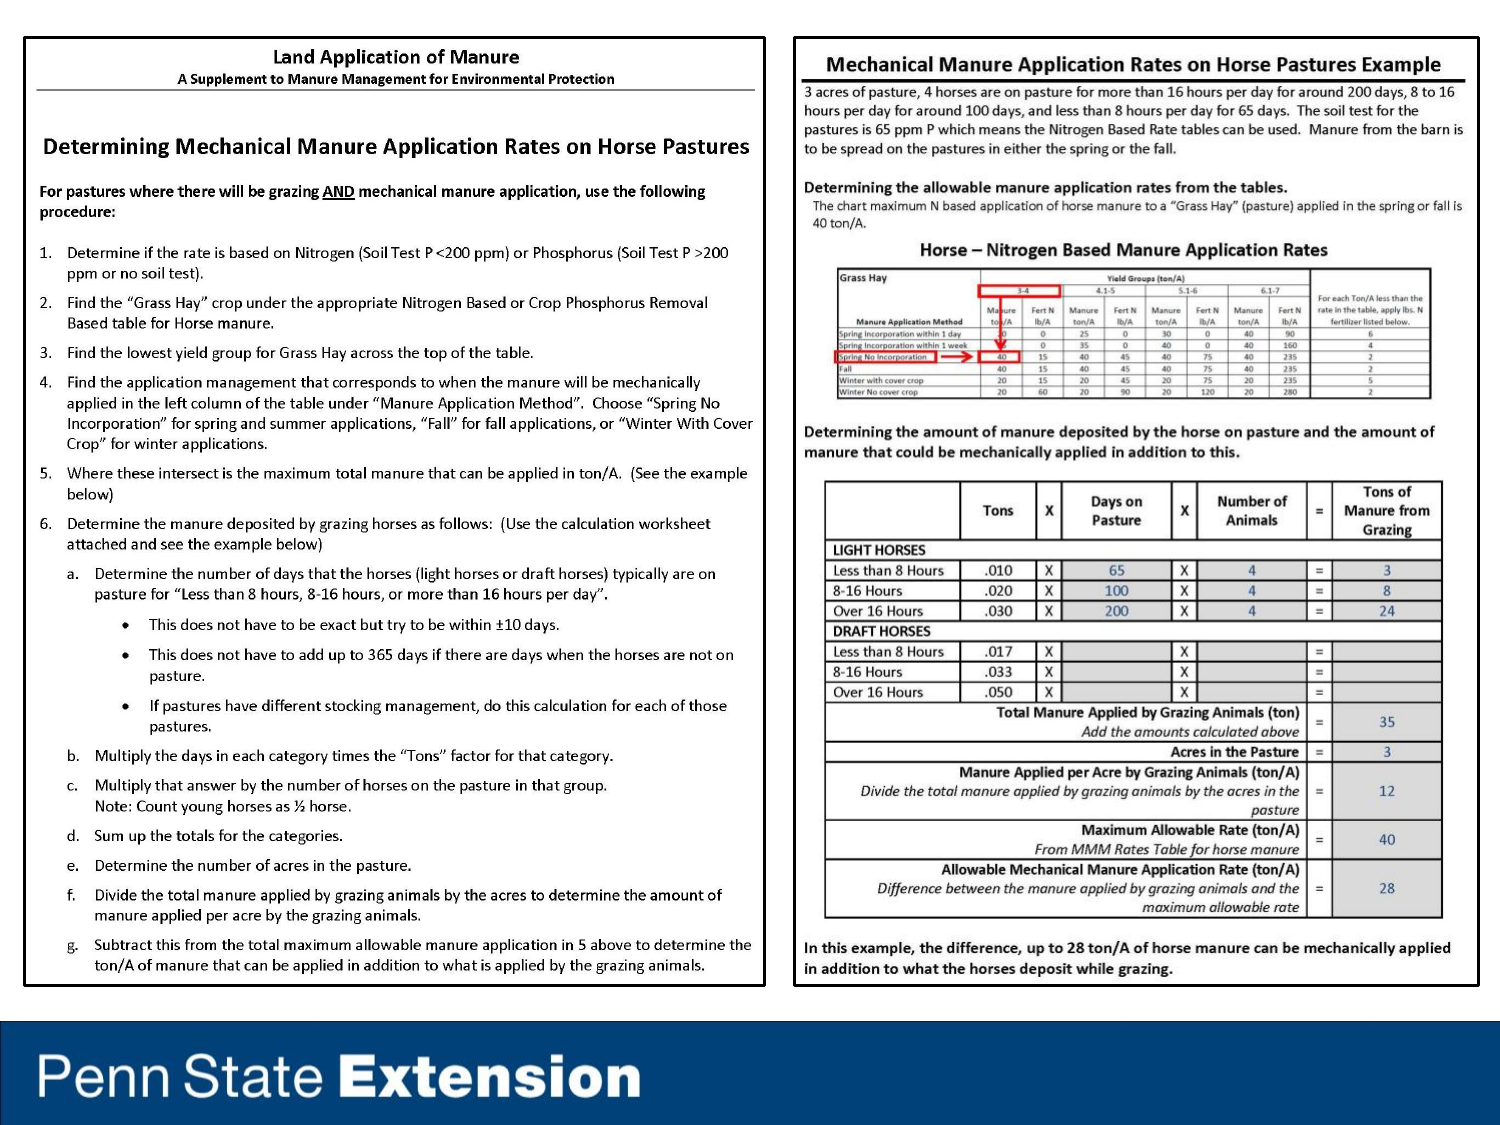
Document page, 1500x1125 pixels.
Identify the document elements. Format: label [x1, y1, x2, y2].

picture [0, 1021, 1500, 1125]
picture [795, 38, 1478, 984]
picture [26, 38, 764, 984]
